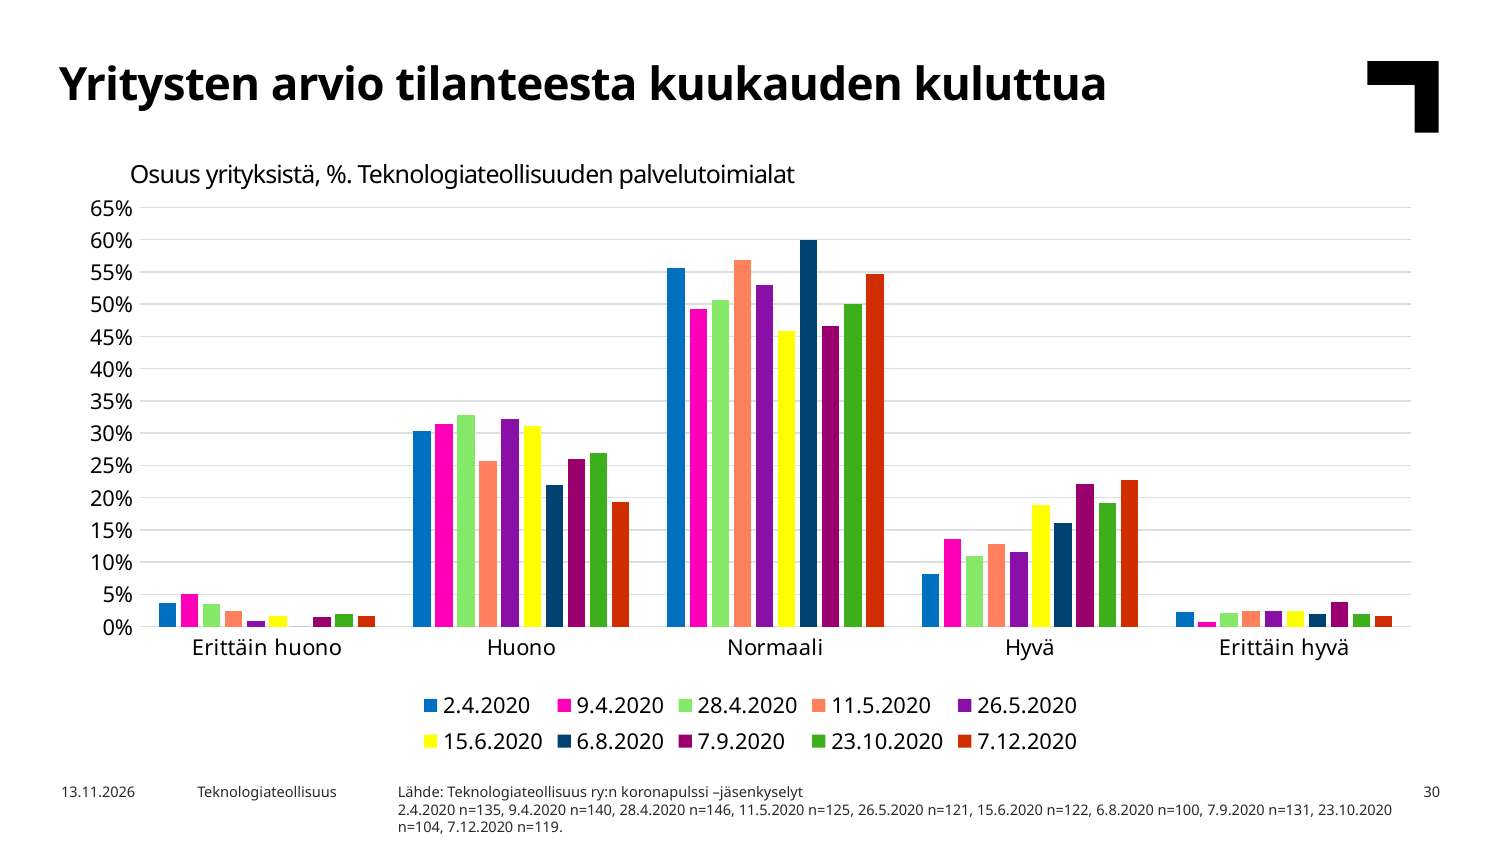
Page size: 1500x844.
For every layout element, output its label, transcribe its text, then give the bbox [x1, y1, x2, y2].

slide_number 30 [1424, 775, 1456, 803]
text_box Osuus yrityksistä, %. Teknologiateollisuuden palvelutoimialat [123, 152, 1081, 179]
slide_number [46, 775, 182, 803]
list Lähde: Teknologiateollisuus ry:n koronapulssi –jäsenkyselyt 2.4.2020 n=135, 9.4.2020 n=140, 28.4.2020 n=146, 11.5.2020 n=125, 26.5.2020 n=121, 15.6.2020 n=122, 6.8.2020 n=100, 7.9.2020 n=131, 23.10.2020 n=104, 7.12.2020 n=119. [382, 775, 1424, 824]
footer Teknologiateollisuus [182, 775, 382, 803]
list Yritysten arvio tilanteesta kuukauden kuluttua [41, 46, 1353, 153]
chart [62, 180, 1440, 763]
